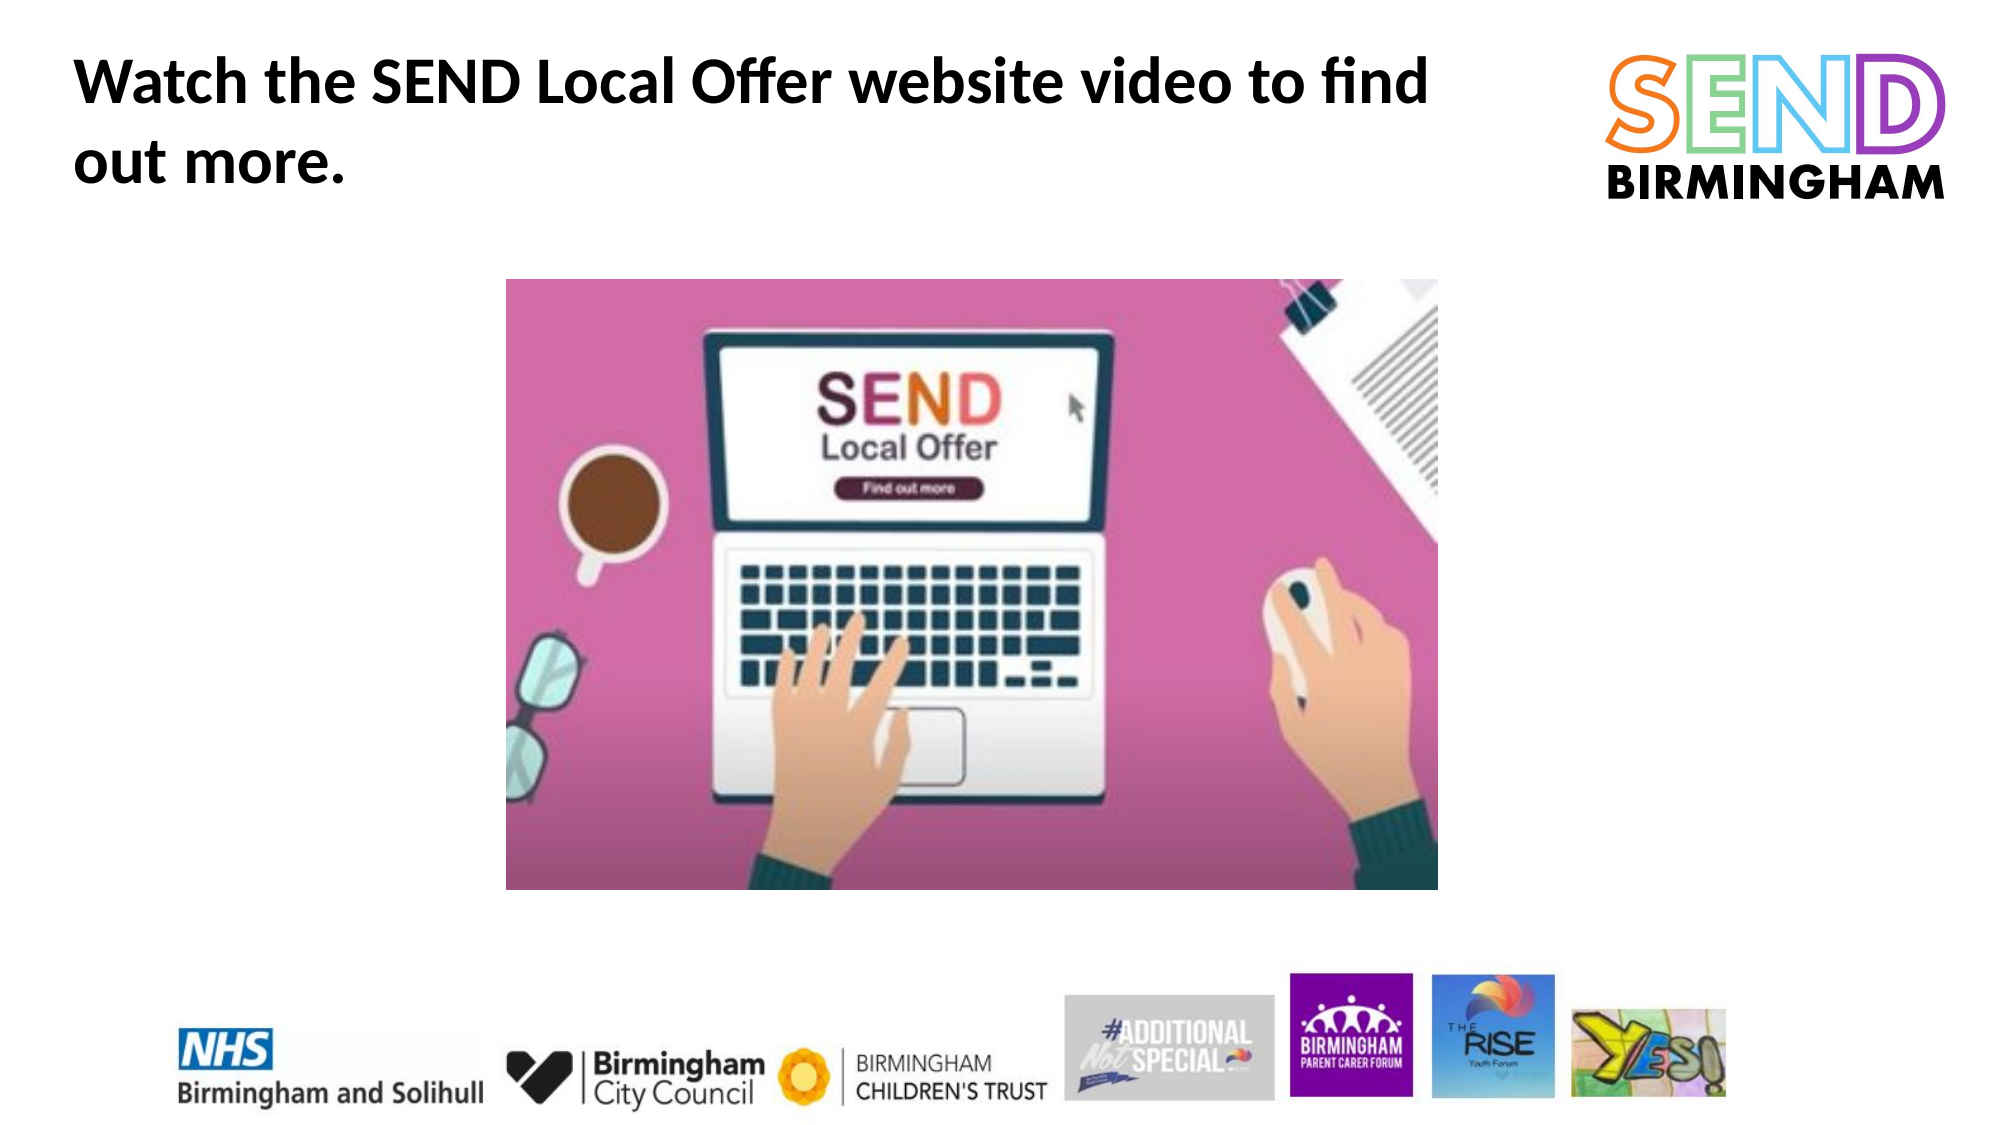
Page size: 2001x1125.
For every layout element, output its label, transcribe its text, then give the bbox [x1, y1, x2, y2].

text_box Watch the SEND Local Offer website video to find out more. [58, 29, 1515, 204]
picture [165, 962, 1754, 1125]
picture [506, 279, 1438, 890]
picture [1581, 29, 1954, 207]
